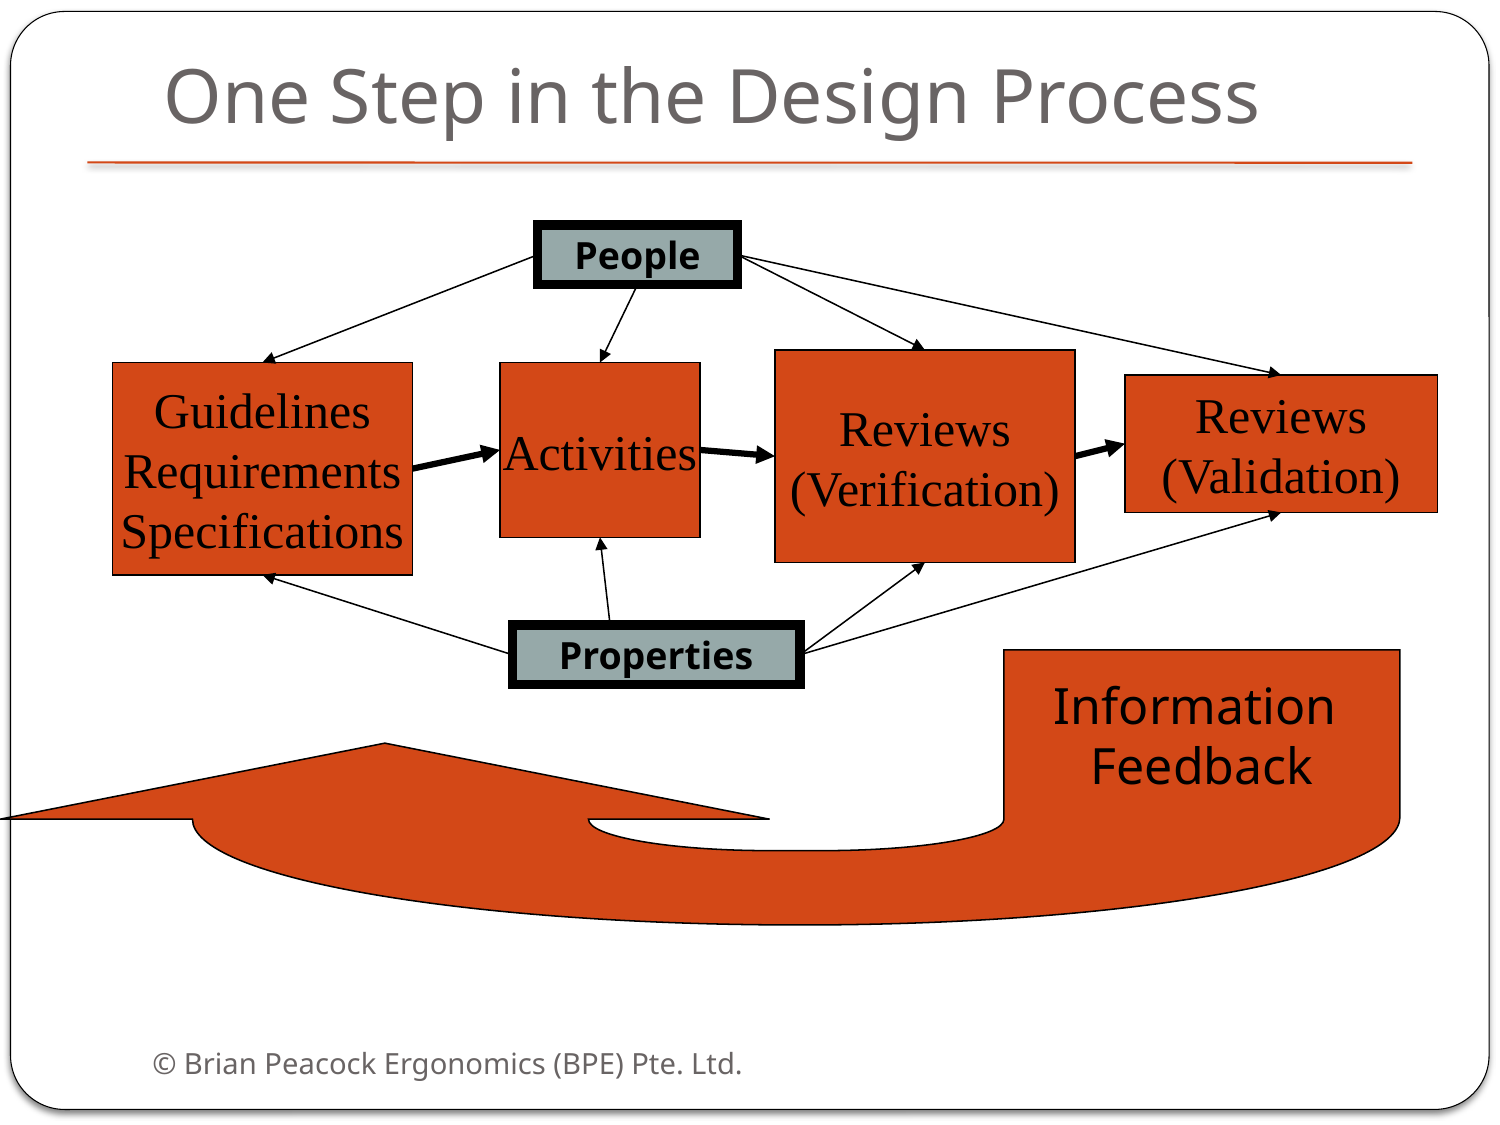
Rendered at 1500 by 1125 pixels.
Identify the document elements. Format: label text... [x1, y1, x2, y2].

text_box Activities [500, 362, 700, 538]
text_box People [537, 224, 738, 285]
text_box Guidelines Requirements Specifications [112, 362, 413, 575]
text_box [1074, 443, 1126, 457]
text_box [262, 259, 534, 363]
text_box One Step in the Design Process [74, 0, 1350, 188]
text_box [412, 449, 501, 469]
text_box Reviews (Validation) [1124, 374, 1438, 513]
text_box Information Feedback [0, 649, 1400, 925]
footer © Brian Peacock Ergonomics (BPE) Pte. Ltd. [137, 1025, 788, 1100]
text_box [599, 537, 613, 646]
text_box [804, 512, 1282, 661]
text_box Reviews (Verification) [774, 386, 1075, 563]
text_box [699, 449, 776, 457]
text_box Properties [512, 624, 800, 685]
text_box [804, 562, 926, 661]
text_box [599, 298, 638, 363]
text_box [262, 574, 508, 661]
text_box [741, 259, 1282, 376]
